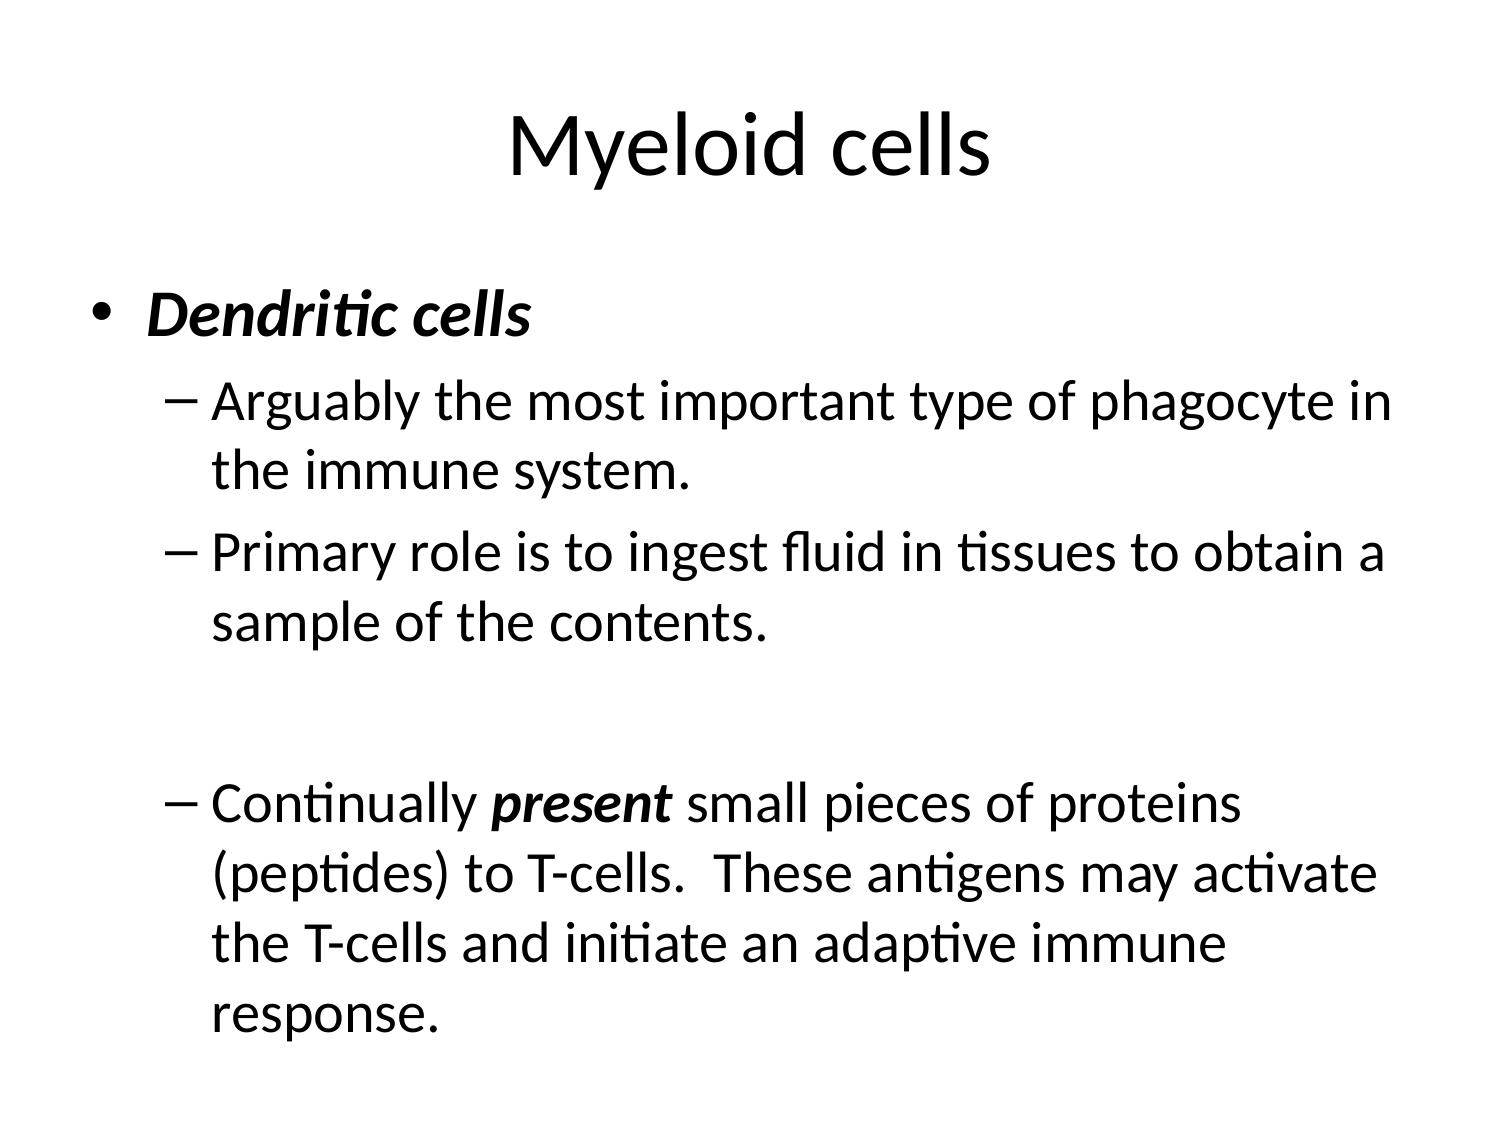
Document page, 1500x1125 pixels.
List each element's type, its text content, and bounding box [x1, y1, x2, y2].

list Dendritic cells Arguably the most important type of phagocyte in the immune system. Primary role is to ingest fluid in tissues to obtain a sample of the contents. Continually present small pieces of proteins (peptides) to T-cells. These antigens may activate the T-cells and initiate an adaptive immune response. [75, 262, 1425, 1005]
title Myeloid cells [75, 45, 1425, 233]
